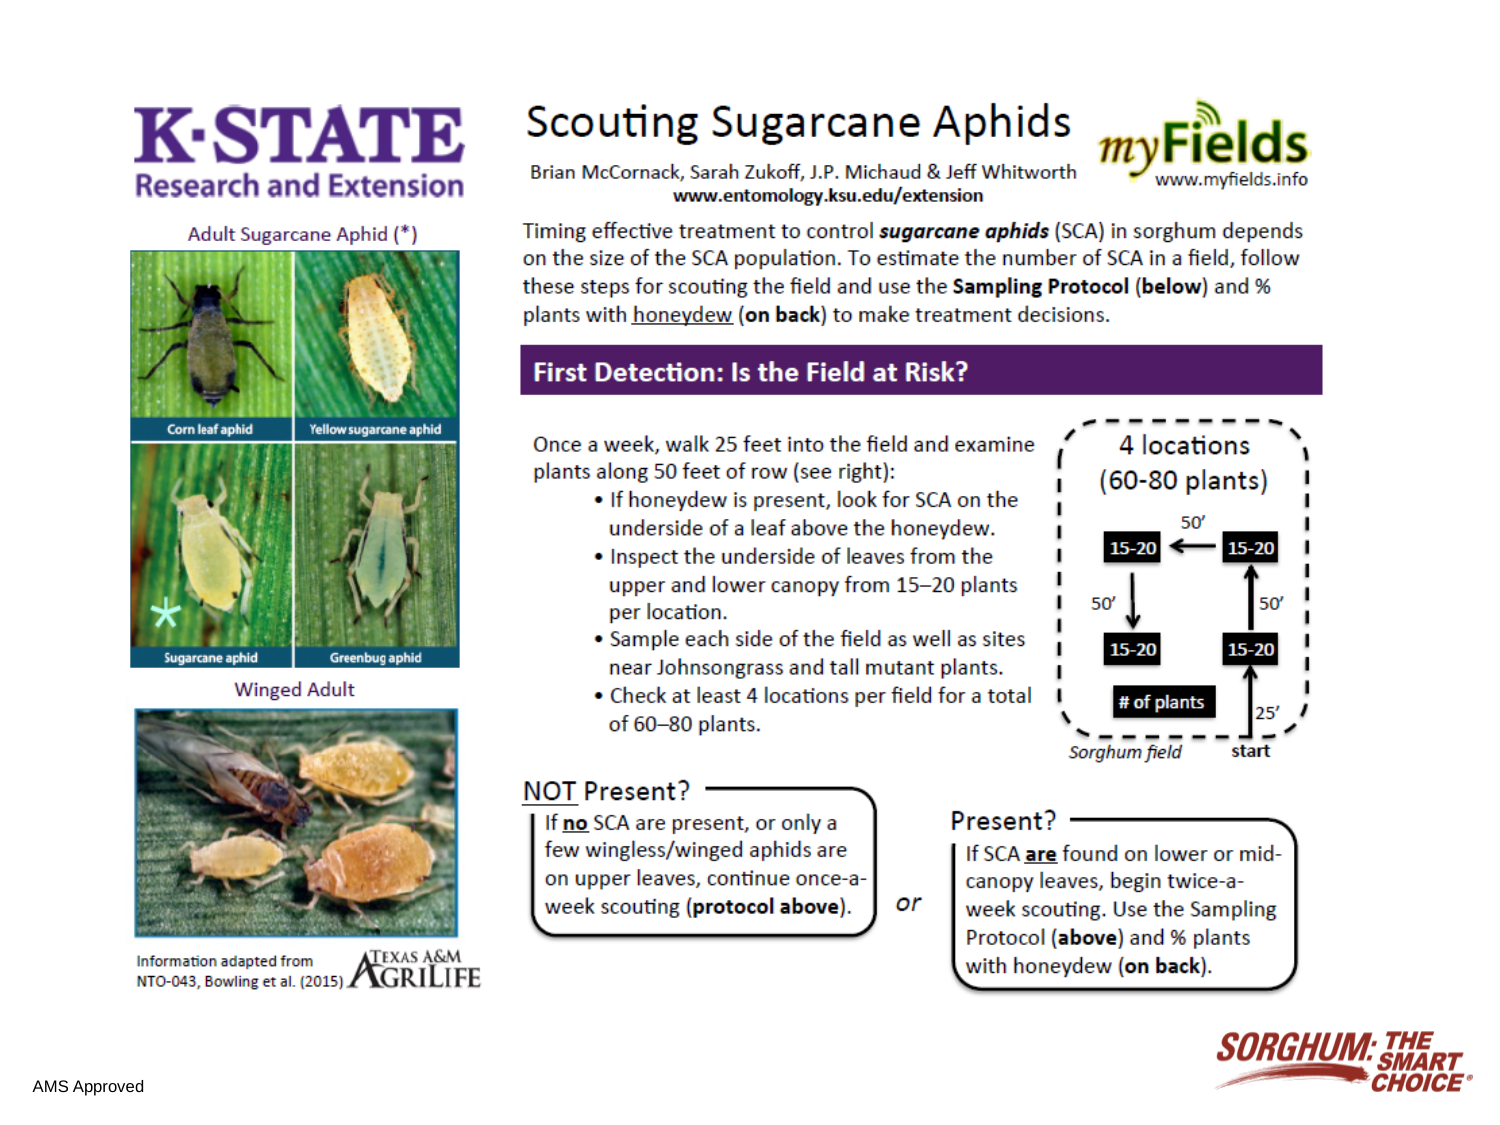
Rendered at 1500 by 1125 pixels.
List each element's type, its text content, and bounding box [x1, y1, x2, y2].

picture [124, 87, 1475, 1105]
text_box AMS Approved [17, 1068, 160, 1103]
